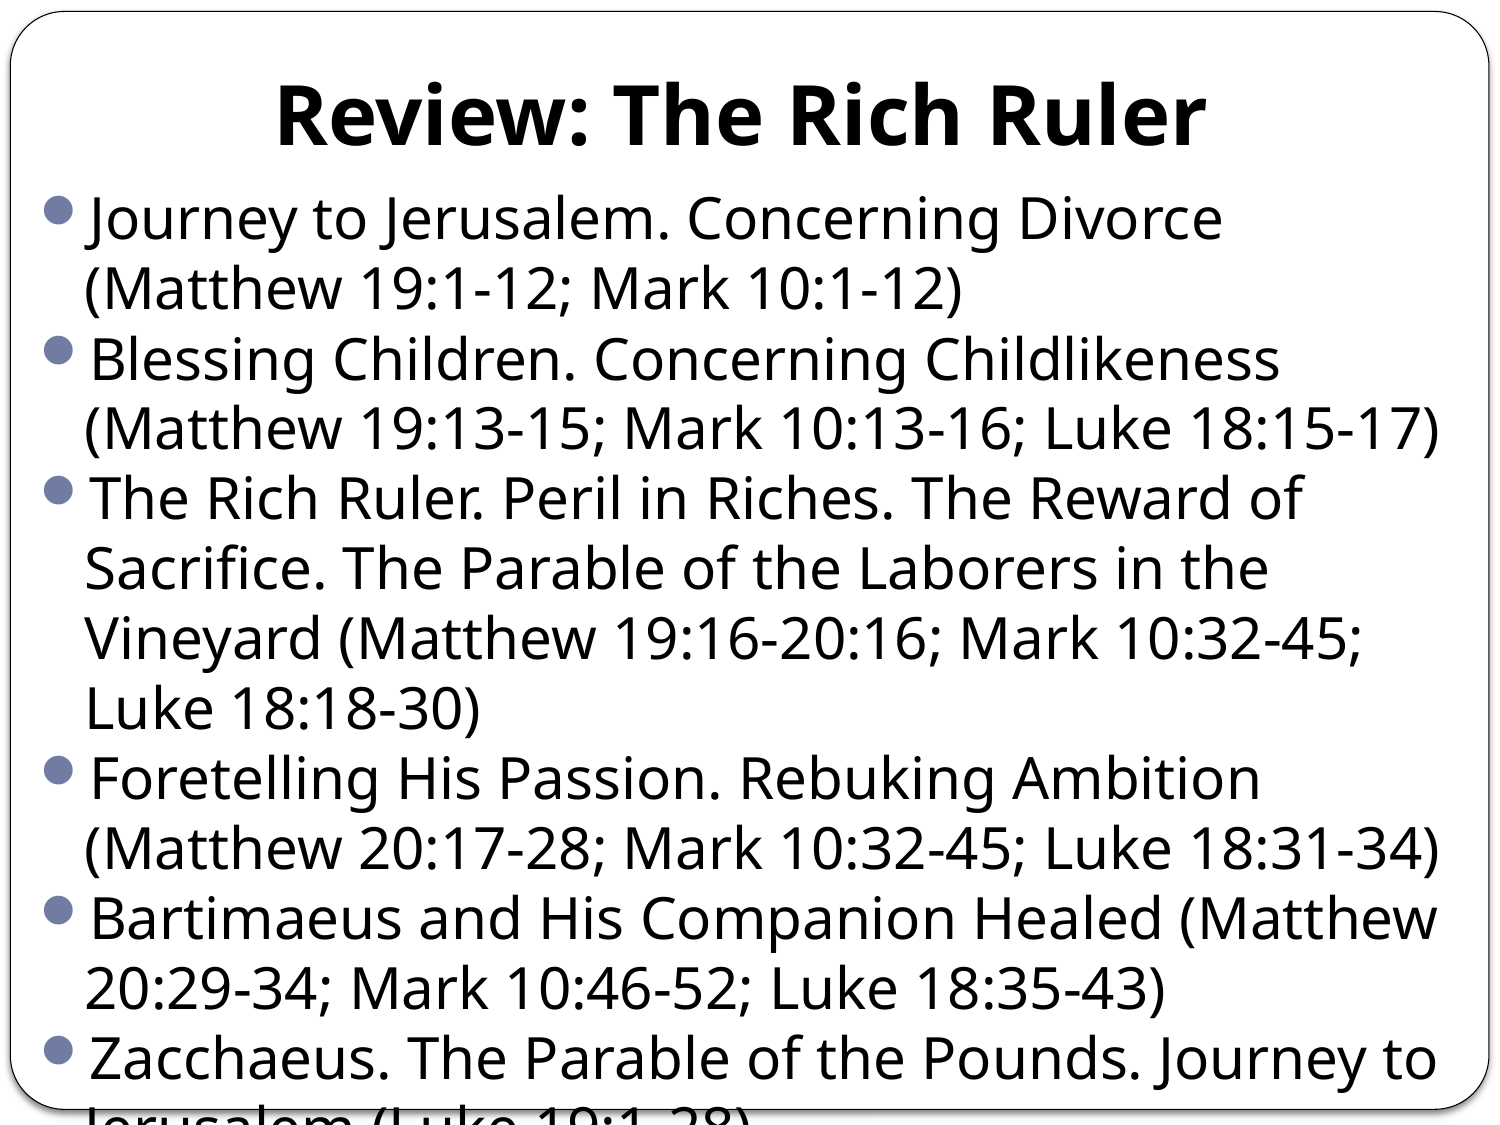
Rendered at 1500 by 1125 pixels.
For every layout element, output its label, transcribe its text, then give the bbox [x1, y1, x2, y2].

list Journey to Jerusalem. Concerning Divorce (Matthew 19:1-12; Mark 10:1-12) Blessing Children. Concerning Childlikeness (Matthew 19:13-15; Mark 10:13-16; Luke 18:15-17) The Rich Ruler. Peril in Riches. The Reward of Sacrifice. The Parable of the Laborers in the Vineyard (Matthew 19:16-20:16; Mark 10:32-45; Luke 18:18-30) Foretelling His Passion. Rebuking Ambition (Matthew 20:17-28; Mark 10:32-45; Luke 18:31-34) Bartimaeus and His Companion Healed (Matthew 20:29-34; Mark 10:46-52; Luke 18:35-43) Zacchaeus. The Parable of the Pounds. Journey to Jerusalem (Luke 19:1-28) [24, 173, 1477, 1125]
title Review: The Rich Ruler [114, 0, 1390, 173]
